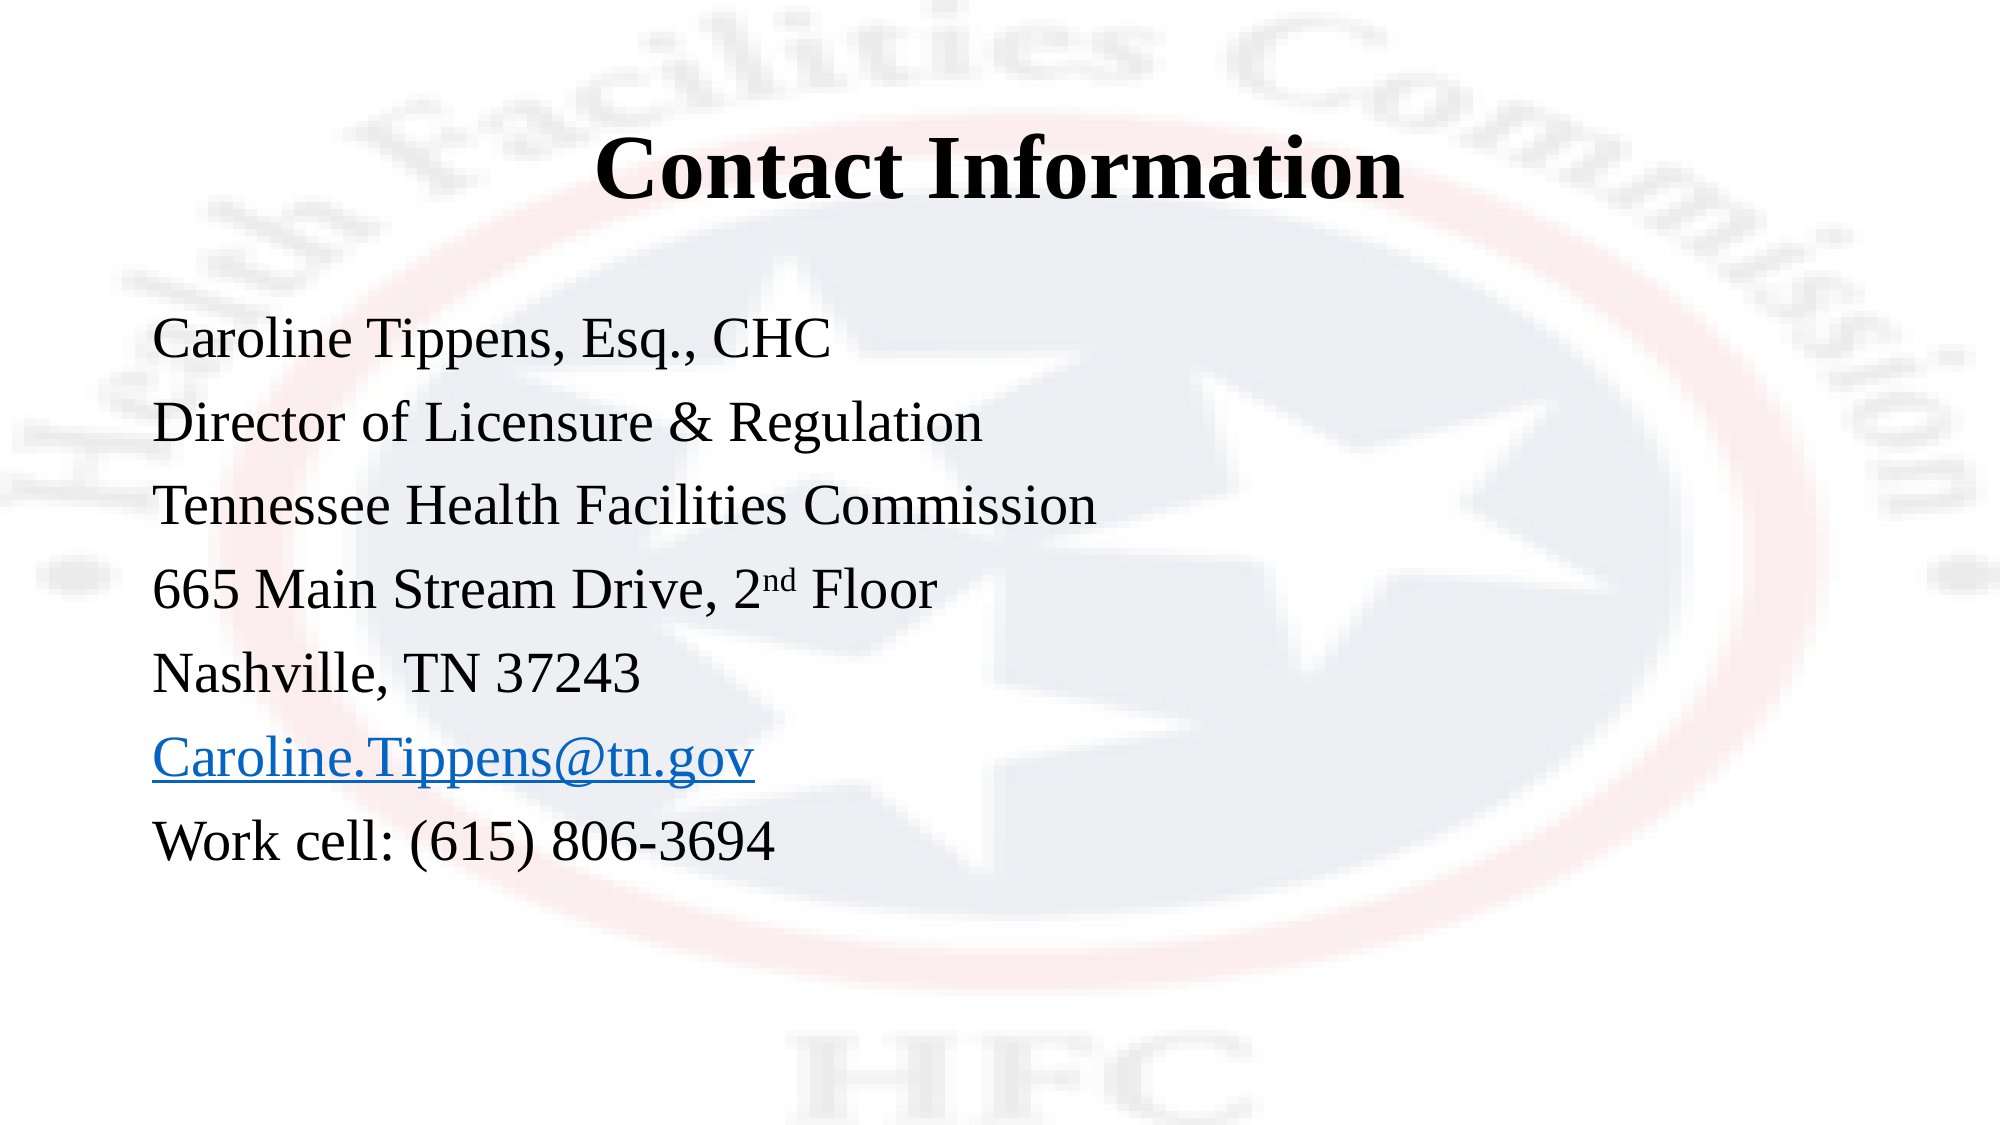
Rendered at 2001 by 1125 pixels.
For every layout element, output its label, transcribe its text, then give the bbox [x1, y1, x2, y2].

title Contact Information [137, 59, 1863, 278]
list Caroline Tippens, Esq., CHC Director of Licensure & Regulation Tennessee Health Facilities Commission 665 Main Stream Drive, 2nd Floor Nashville, TN 37243 Caroline.Tippens@tn.gov Work cell: (615) 806-3694 [137, 299, 1863, 1014]
